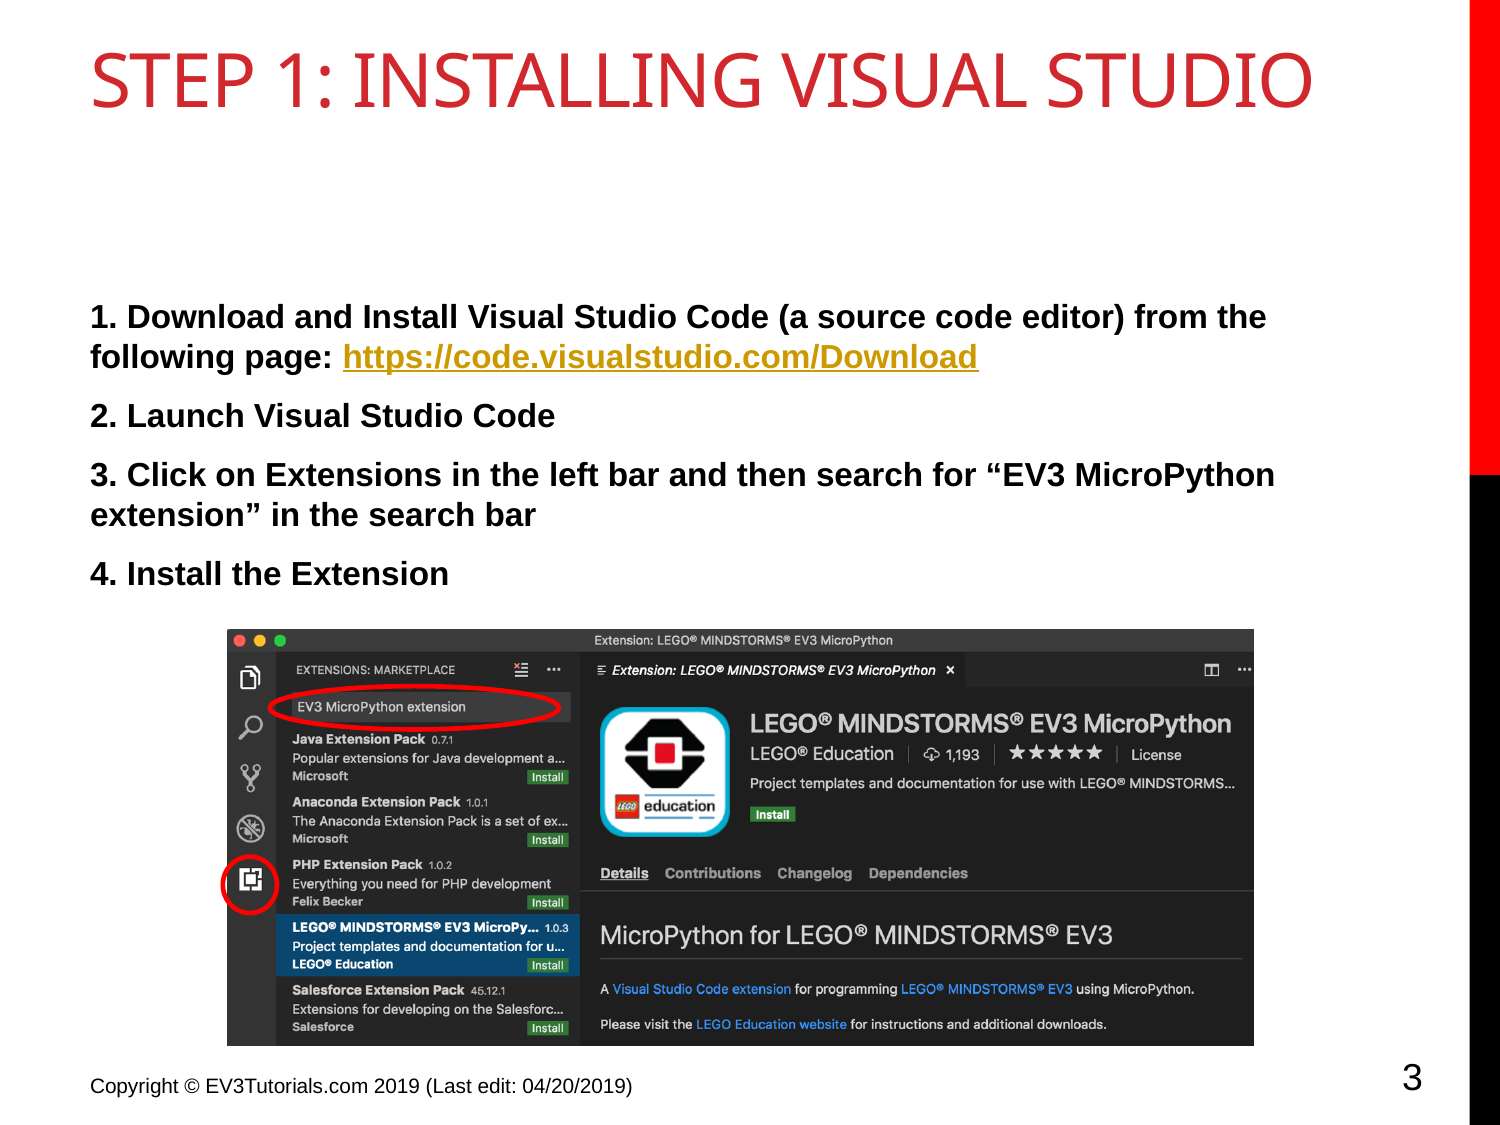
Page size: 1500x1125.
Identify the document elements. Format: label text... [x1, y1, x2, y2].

slide_number 3 [1387, 1045, 1491, 1106]
footer Copyright © EV3Tutorials.com 2019 (Last edit: 04/20/2019) [75, 1065, 677, 1112]
title STEP 1: Installing Visual Studio [75, 25, 1428, 250]
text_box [222, 628, 1254, 1047]
list 1. Download and Install Visual Studio Code (a source code editor) from the following page: https://code.visualstudio.com/Download 2. Launch Visual Studio Code 3. Click on Extensions in the left bar and then search for “EV3 MicroPython extension” in the search bar 4. Install the Extension [75, 287, 1428, 1005]
